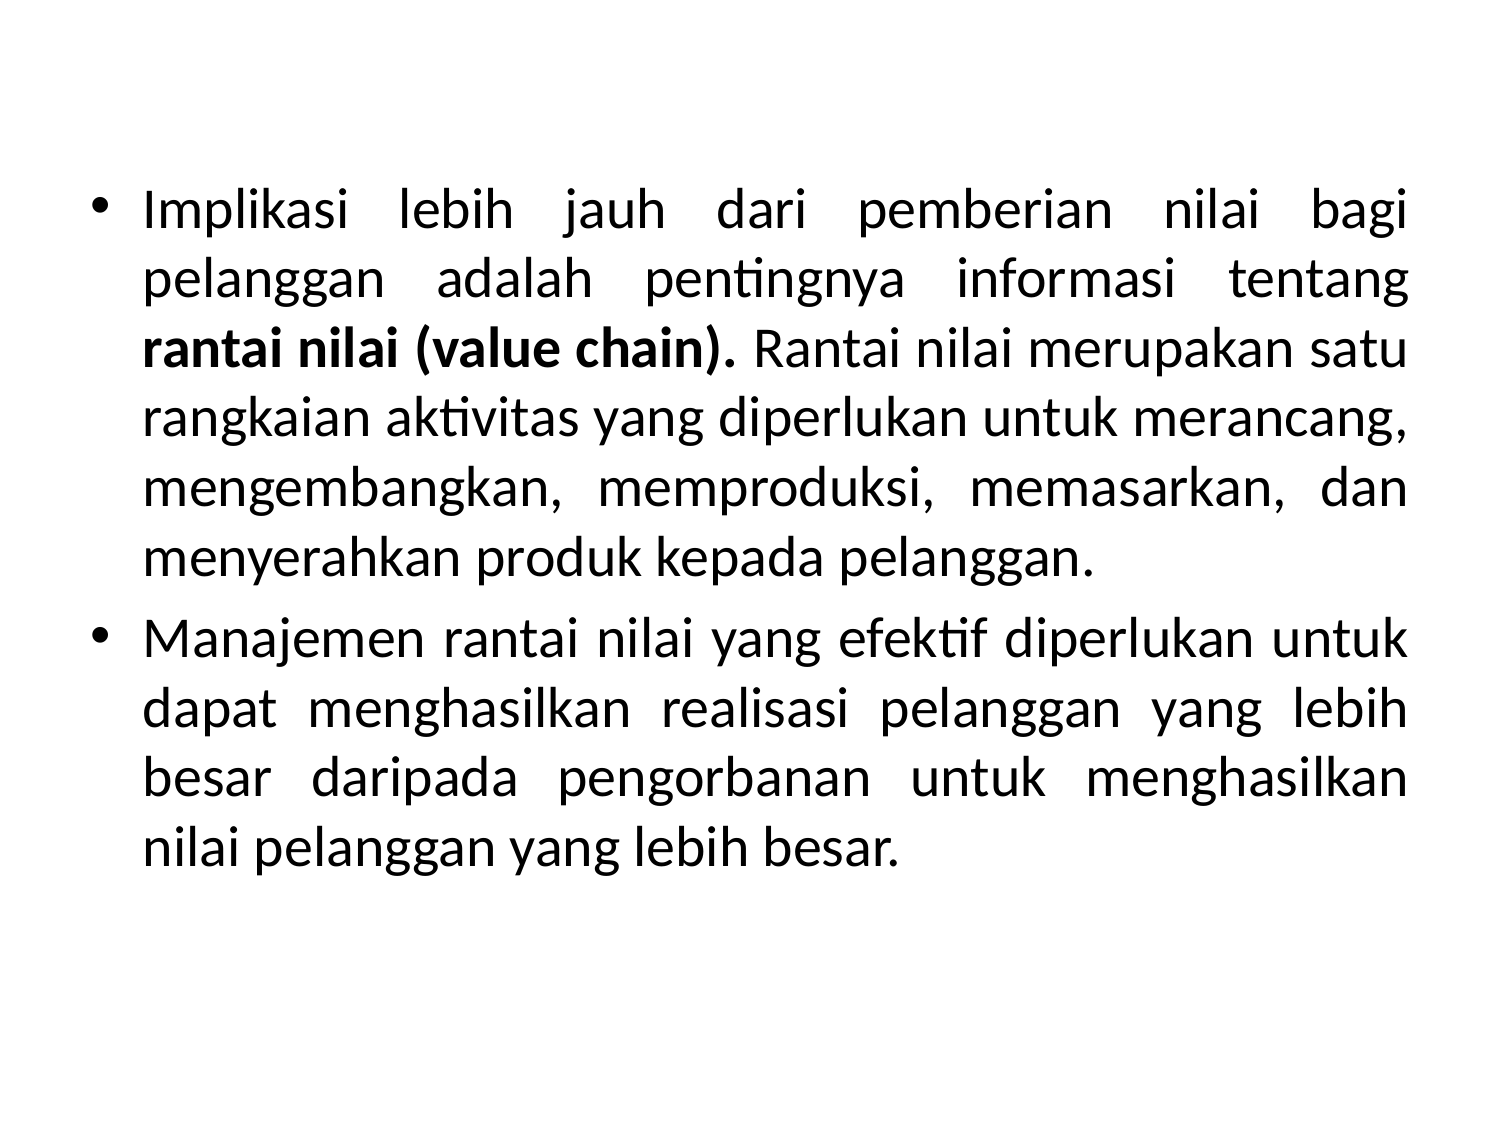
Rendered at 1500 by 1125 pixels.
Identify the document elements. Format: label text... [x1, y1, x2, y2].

list Implikasi lebih jauh dari pemberian nilai bagi pelanggan adalah pentingnya informasi tentang rantai nilai (value chain). Rantai nilai merupakan satu rangkaian aktivitas yang diperlukan untuk merancang, mengembangkan, memproduksi, memasarkan, dan menyerahkan produk kepada pelanggan. Manajemen rantai nilai yang efektif diperlukan untuk dapat menghasilkan realisasi pelanggan yang lebih besar daripada pengorbanan untuk menghasilkan nilai pelanggan yang lebih besar. [75, 162, 1425, 905]
